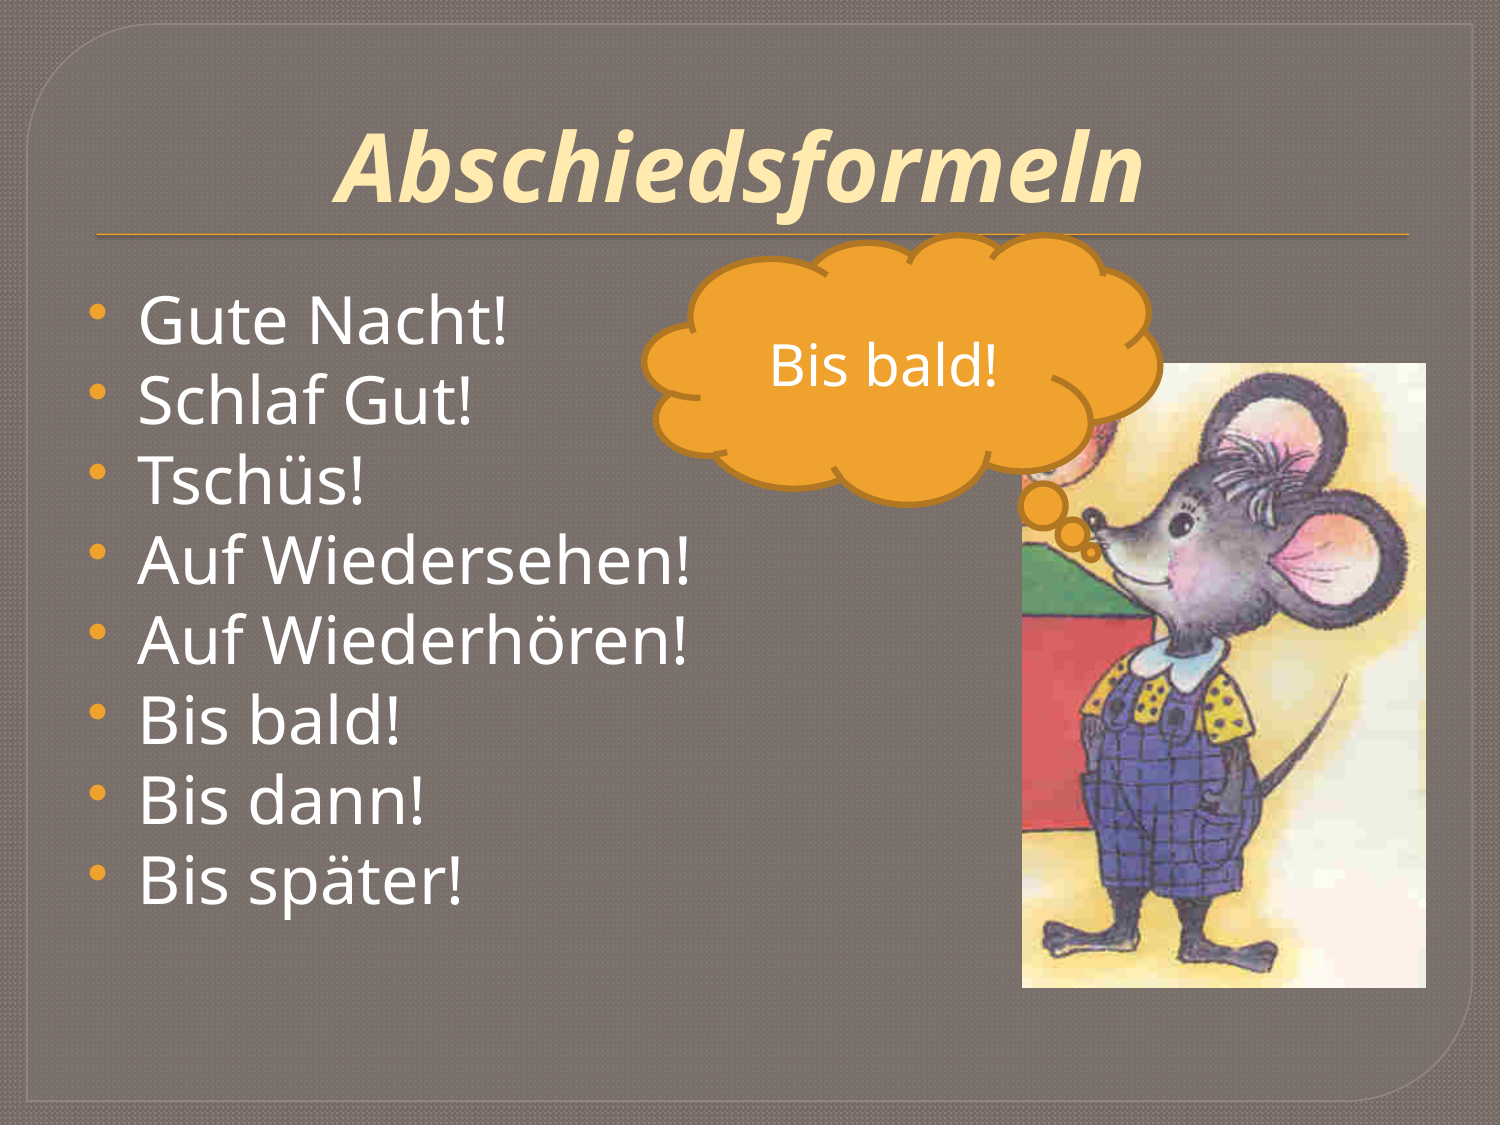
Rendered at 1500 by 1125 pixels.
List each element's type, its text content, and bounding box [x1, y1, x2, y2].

picture [1022, 362, 1426, 988]
title Abschiedsformeln [75, 41, 1425, 230]
text_box Bis bald! [640, 232, 1164, 508]
list Gute Nacht! Schlaf Gut! Tschüs! Auf Wiedersehen! Auf Wiederhören! Bis bald! Bis dann! Bis später! [75, 270, 1425, 1013]
